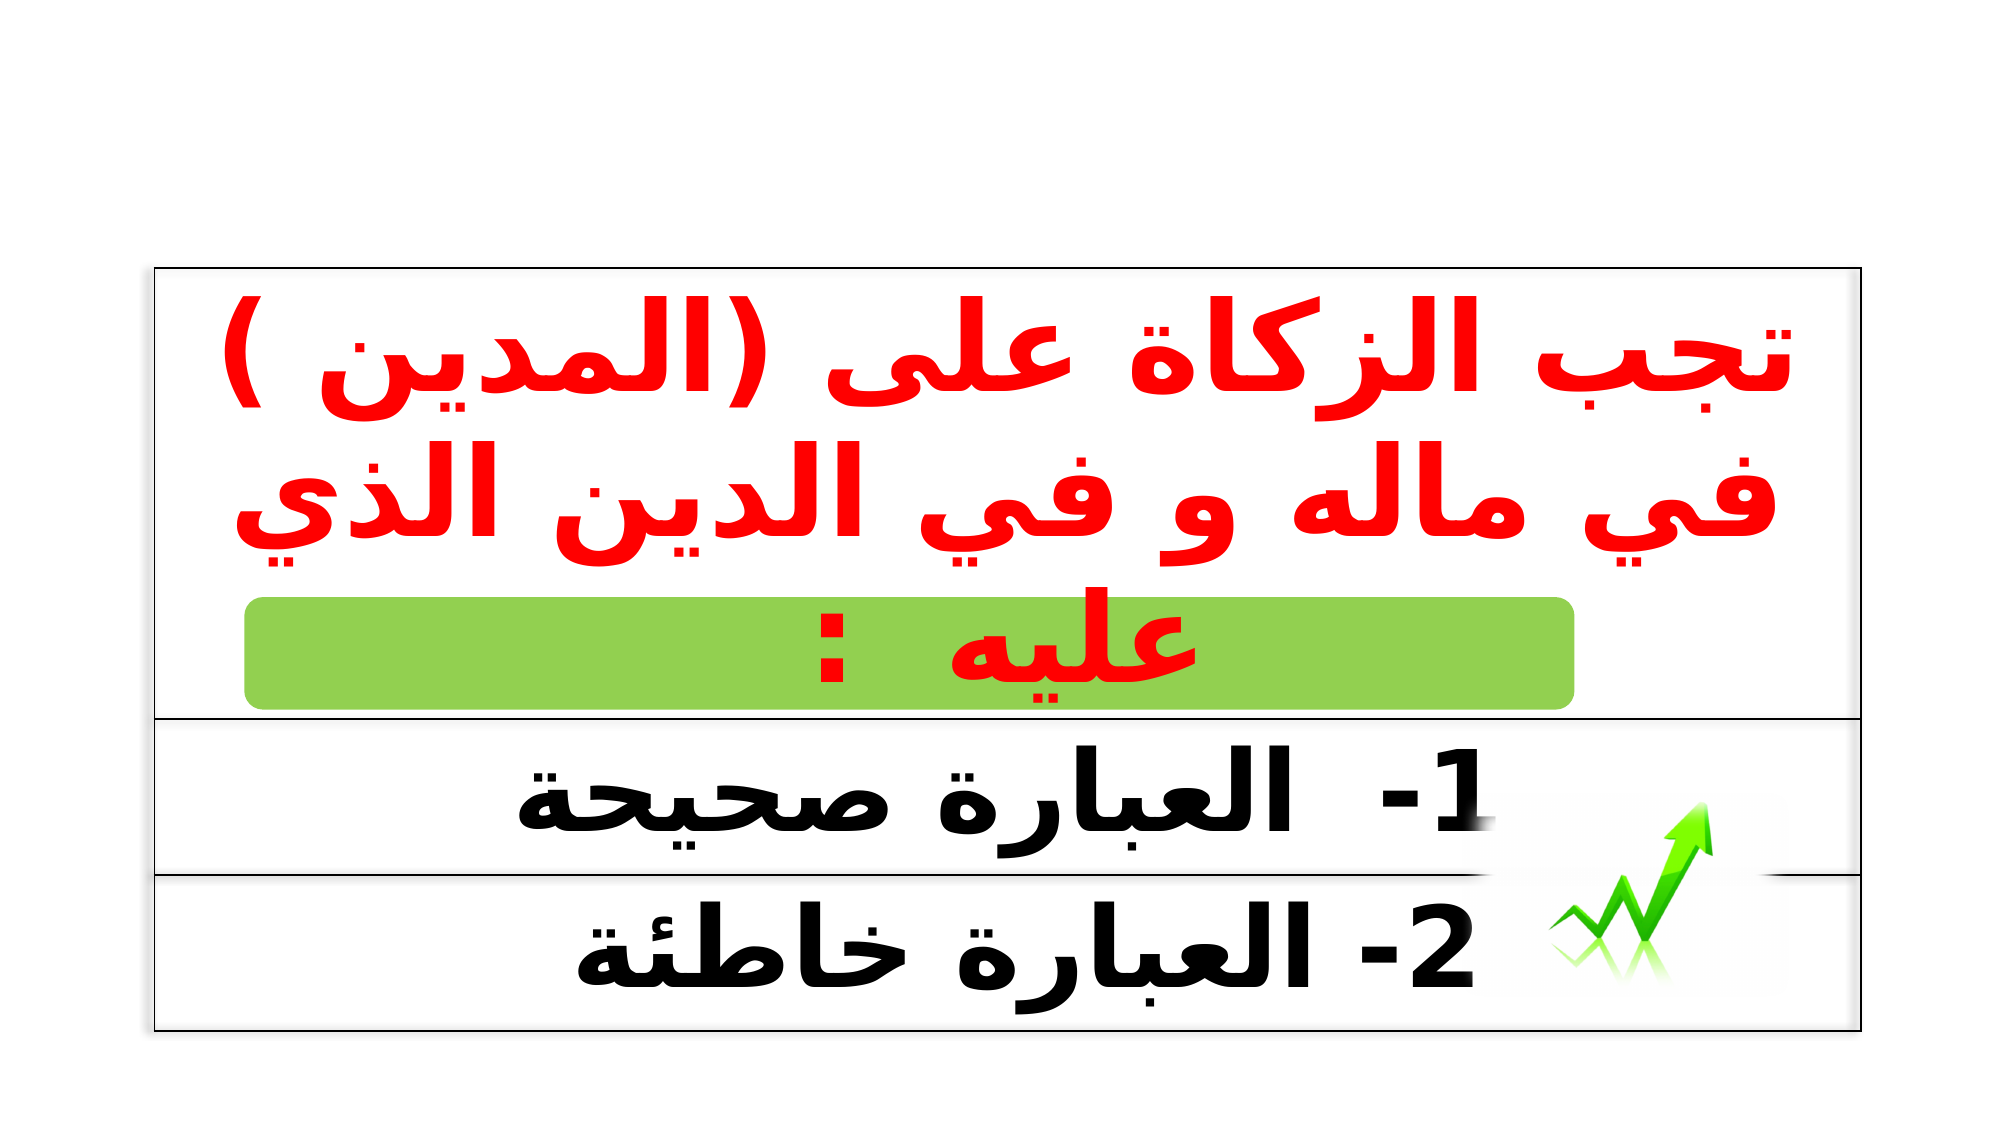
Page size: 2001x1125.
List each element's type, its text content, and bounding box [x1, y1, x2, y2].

table_header تجب الزكاة على (المدين ) في ماله و في الدين الذي عليه : [155, 269, 1860, 718]
table_cell 2- العبارة خاطئة [155, 876, 1860, 1030]
picture [1460, 791, 1790, 998]
table_cell 1- العبارة صحيحة [155, 720, 1860, 874]
